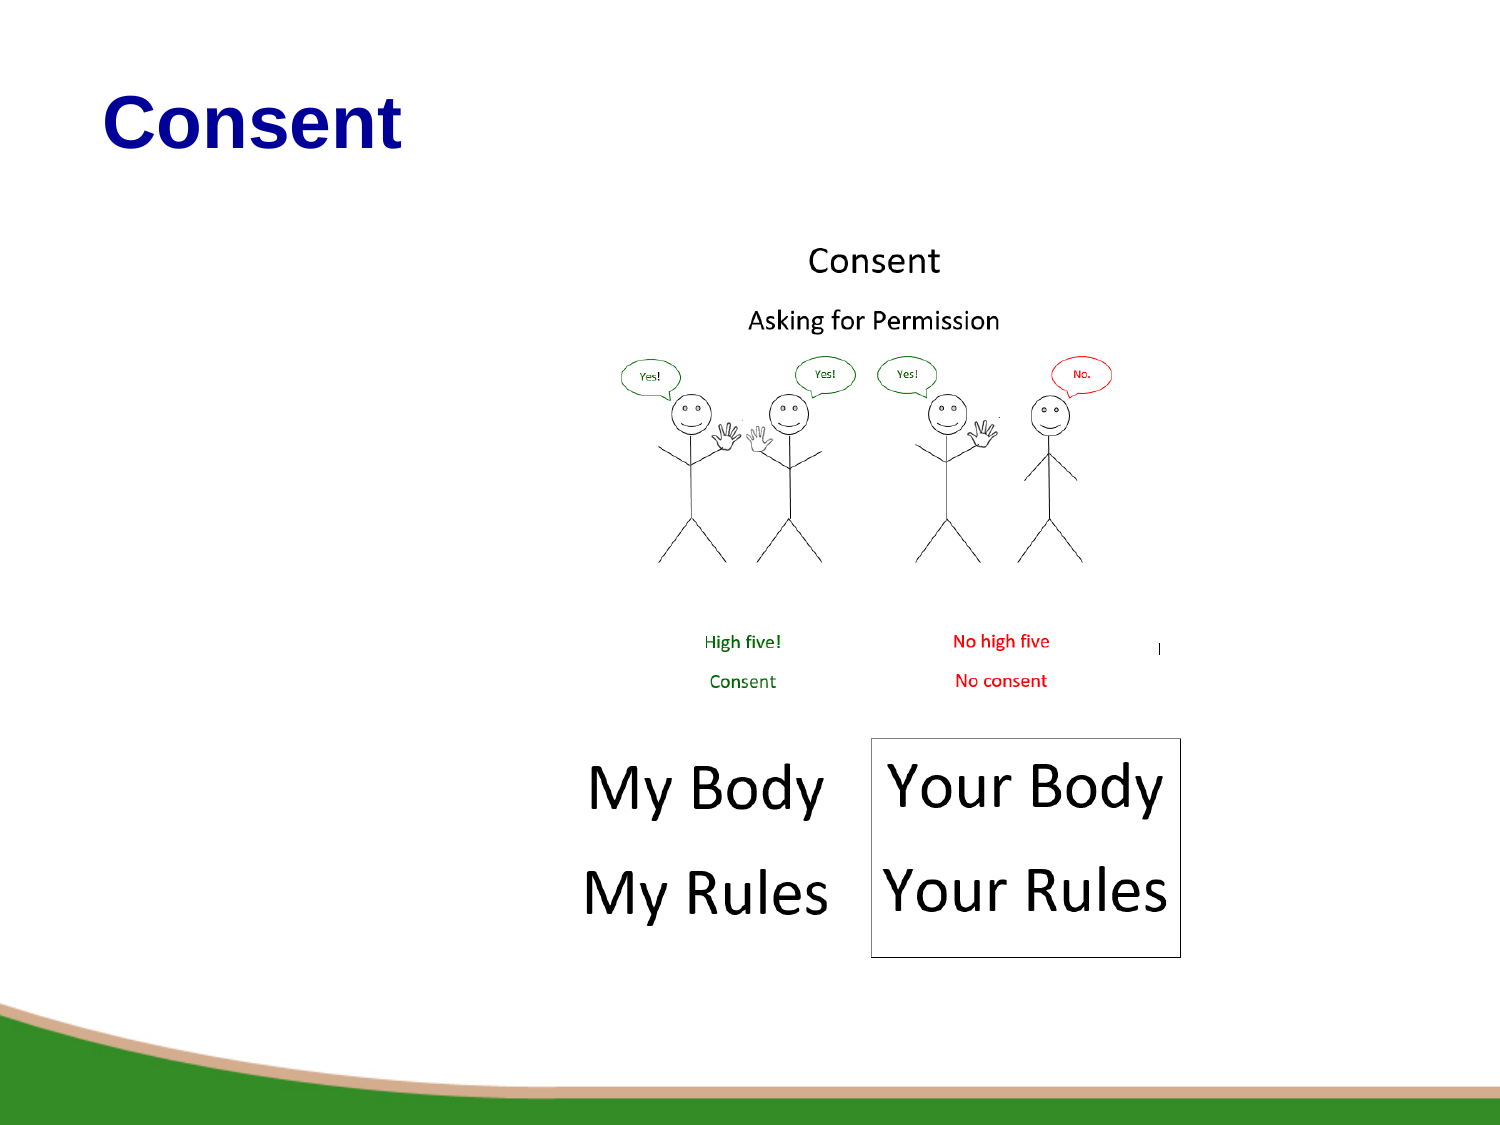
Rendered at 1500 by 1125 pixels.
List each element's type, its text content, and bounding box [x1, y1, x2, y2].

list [562, 224, 1198, 1001]
picture [0, 974, 1500, 1125]
title Consent [87, 24, 1363, 213]
